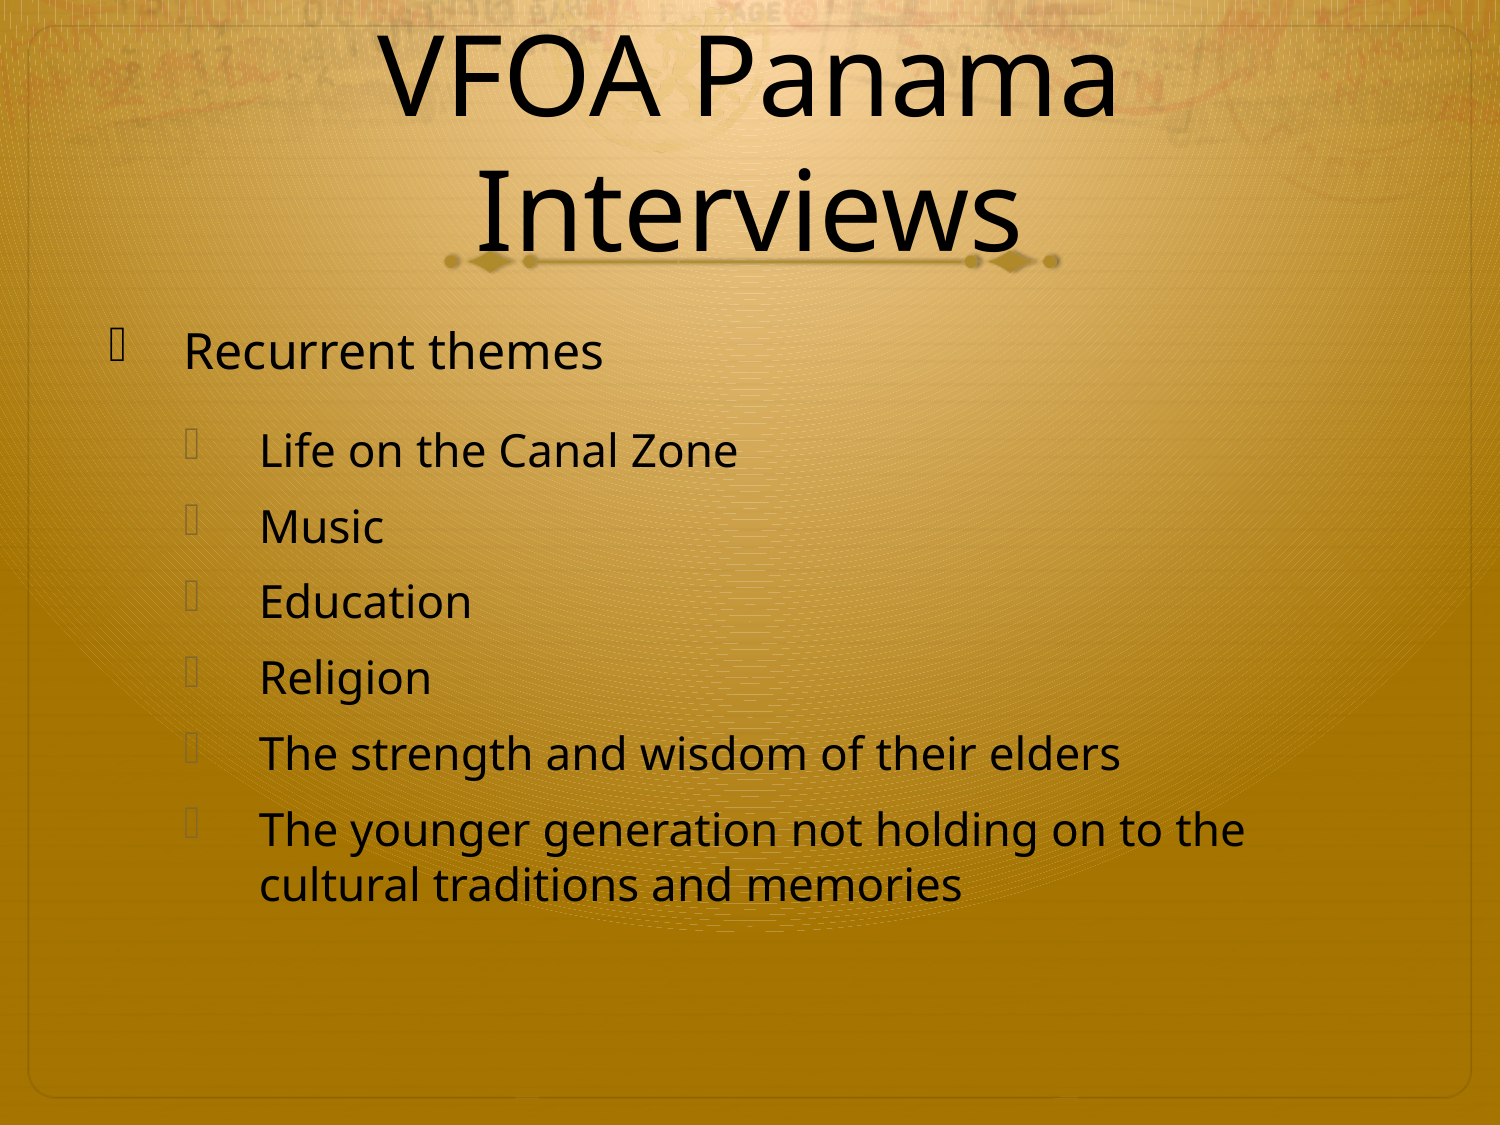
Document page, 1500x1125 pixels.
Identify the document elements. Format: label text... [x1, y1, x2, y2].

picture [0, 0, 1500, 1125]
list Recurrent themes Life on the Canal Zone Music Education Religion The strength and wisdom of their elders The younger generation not holding on to the cultural traditions and memories [93, 312, 1407, 988]
title VFOA Panama Interviews [93, 45, 1407, 233]
